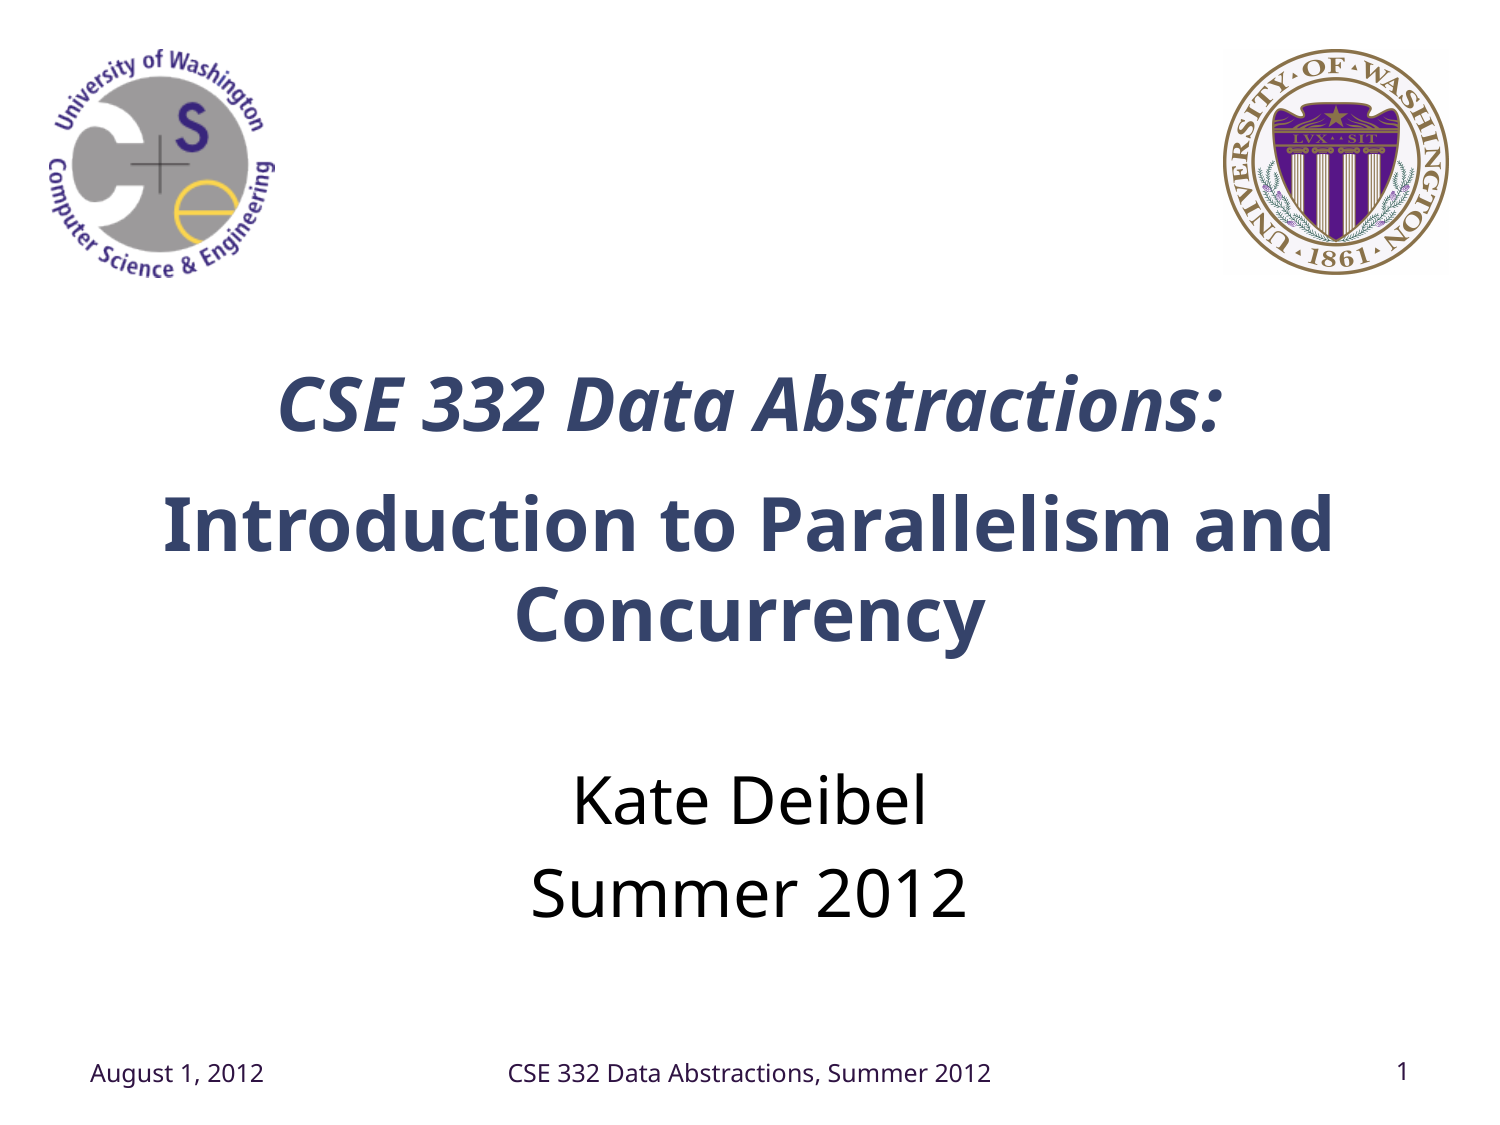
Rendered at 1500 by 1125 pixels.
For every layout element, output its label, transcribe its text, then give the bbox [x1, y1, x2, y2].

picture [49, 49, 275, 278]
subtitle Kate Deibel Summer 2012 [225, 750, 1275, 988]
footer CSE 332 Data Abstractions, Summer 2012 [287, 1042, 1213, 1103]
picture [1223, 49, 1449, 275]
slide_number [75, 1042, 287, 1103]
slide_number 1 [1287, 1042, 1425, 1103]
title CSE 332 Data Abstractions: Introduction to Parallelism and Concurrency [112, 299, 1388, 713]
